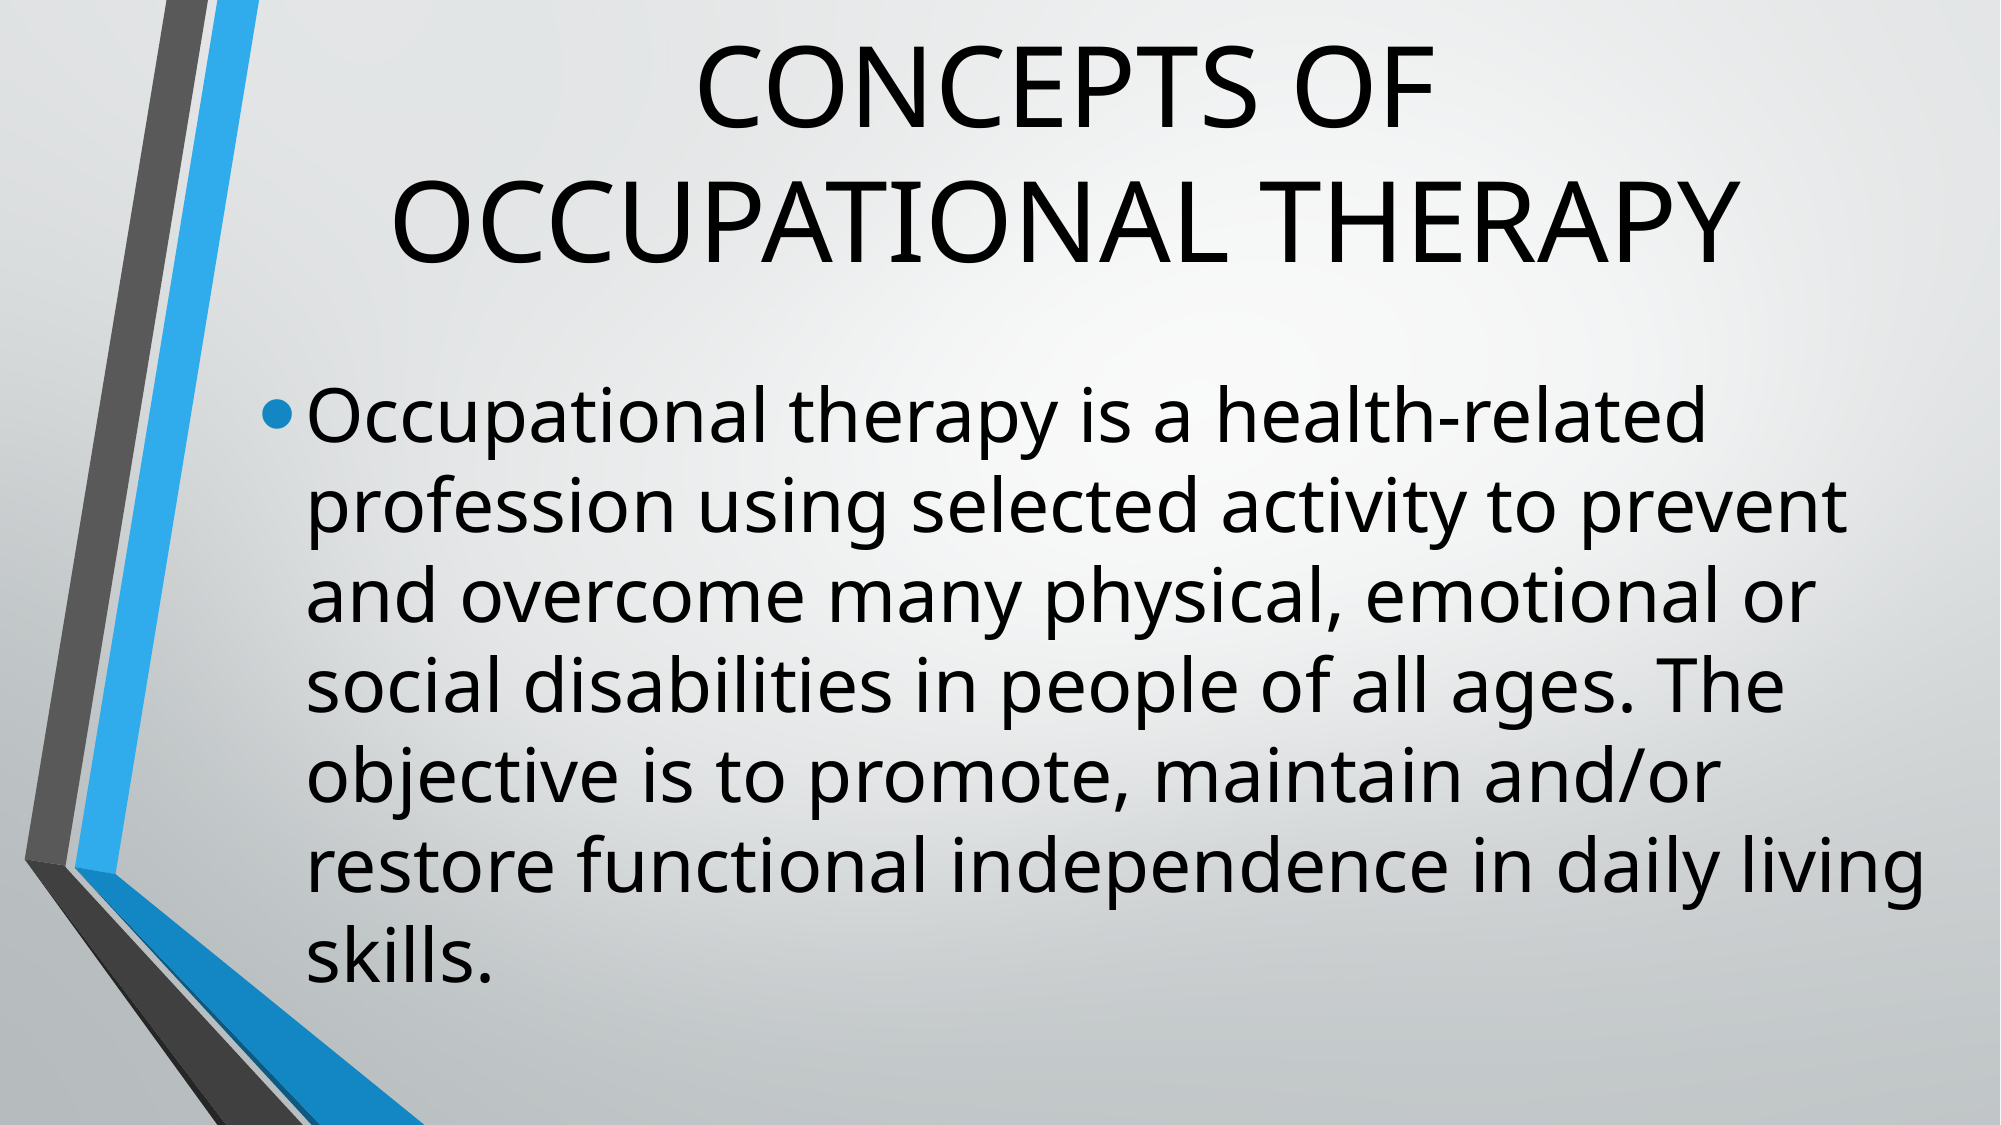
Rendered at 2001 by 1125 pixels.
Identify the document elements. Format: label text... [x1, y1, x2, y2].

title CONCEPTS OF OCCUPATIONAL THERAPY [243, 21, 1887, 278]
list Occupational therapy is a health-related profession using selected activity to prevent and overcome many physical, emotional or social disabilities in people of all ages. The objective is to promote, maintain and/or restore functional independence in daily living skills. [243, 278, 1961, 1087]
